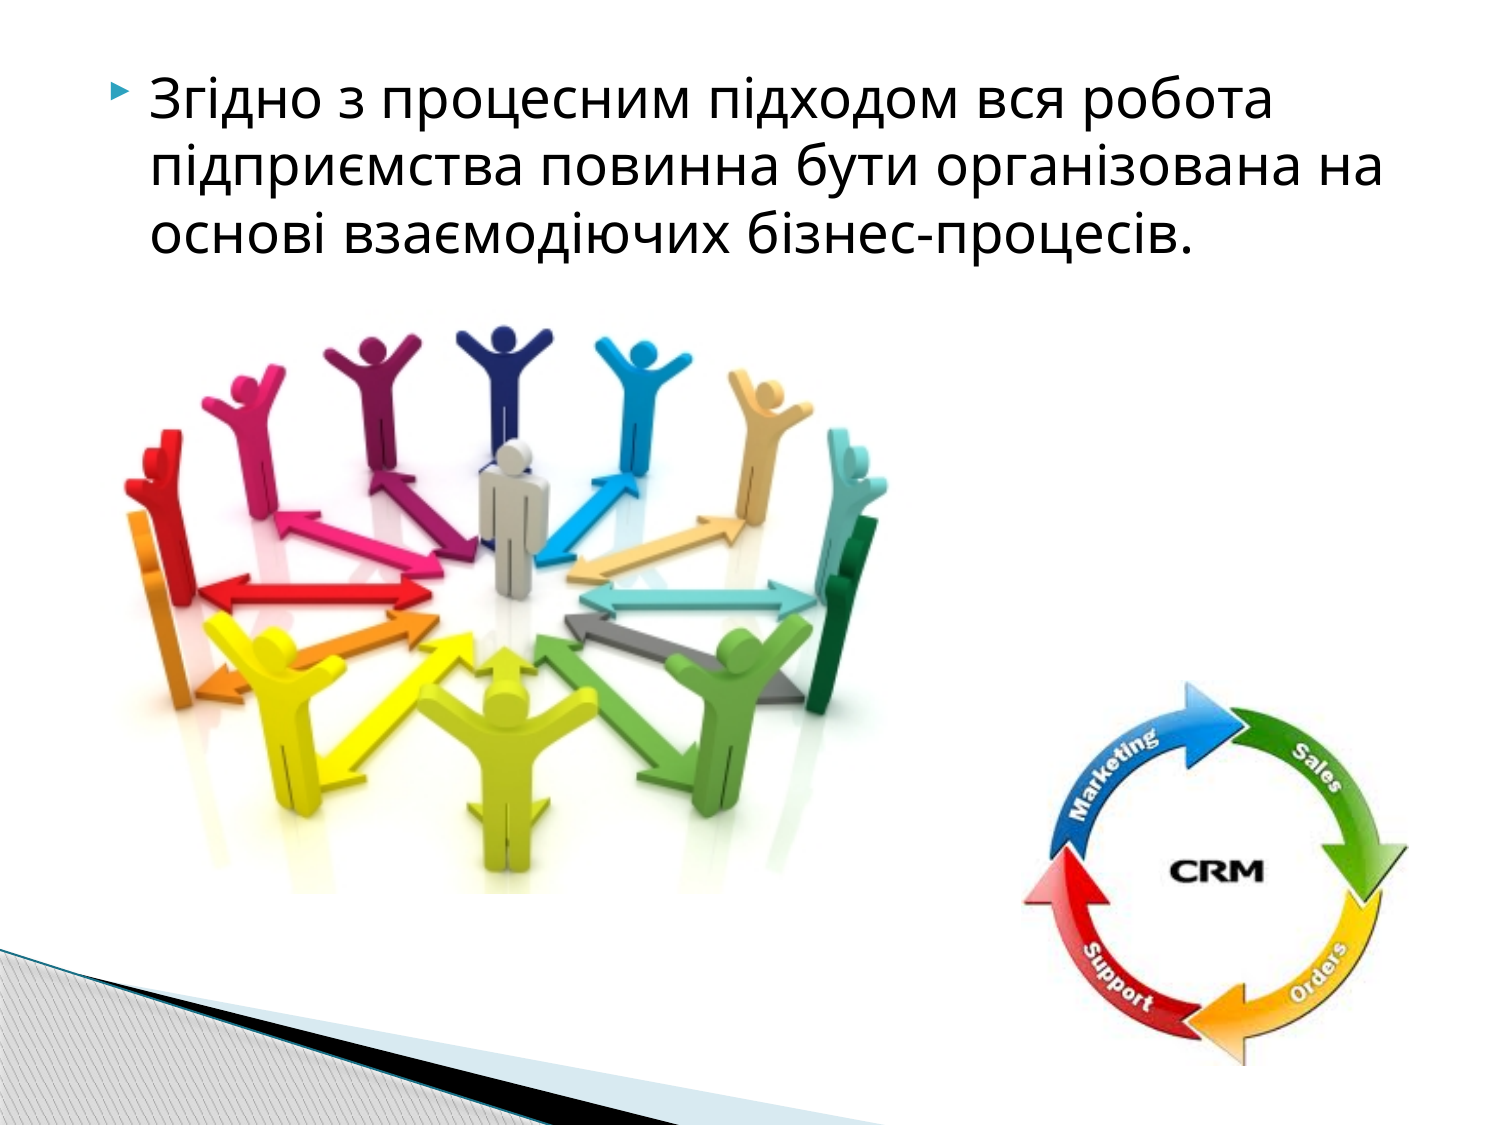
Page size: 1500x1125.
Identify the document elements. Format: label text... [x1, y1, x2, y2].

picture [1021, 680, 1410, 1067]
list Згідно з процесним підходом вся робота підприємства повинна бути організована на основі взаємодіючих бізнес-процесів. [75, 54, 1425, 986]
picture [100, 278, 920, 894]
